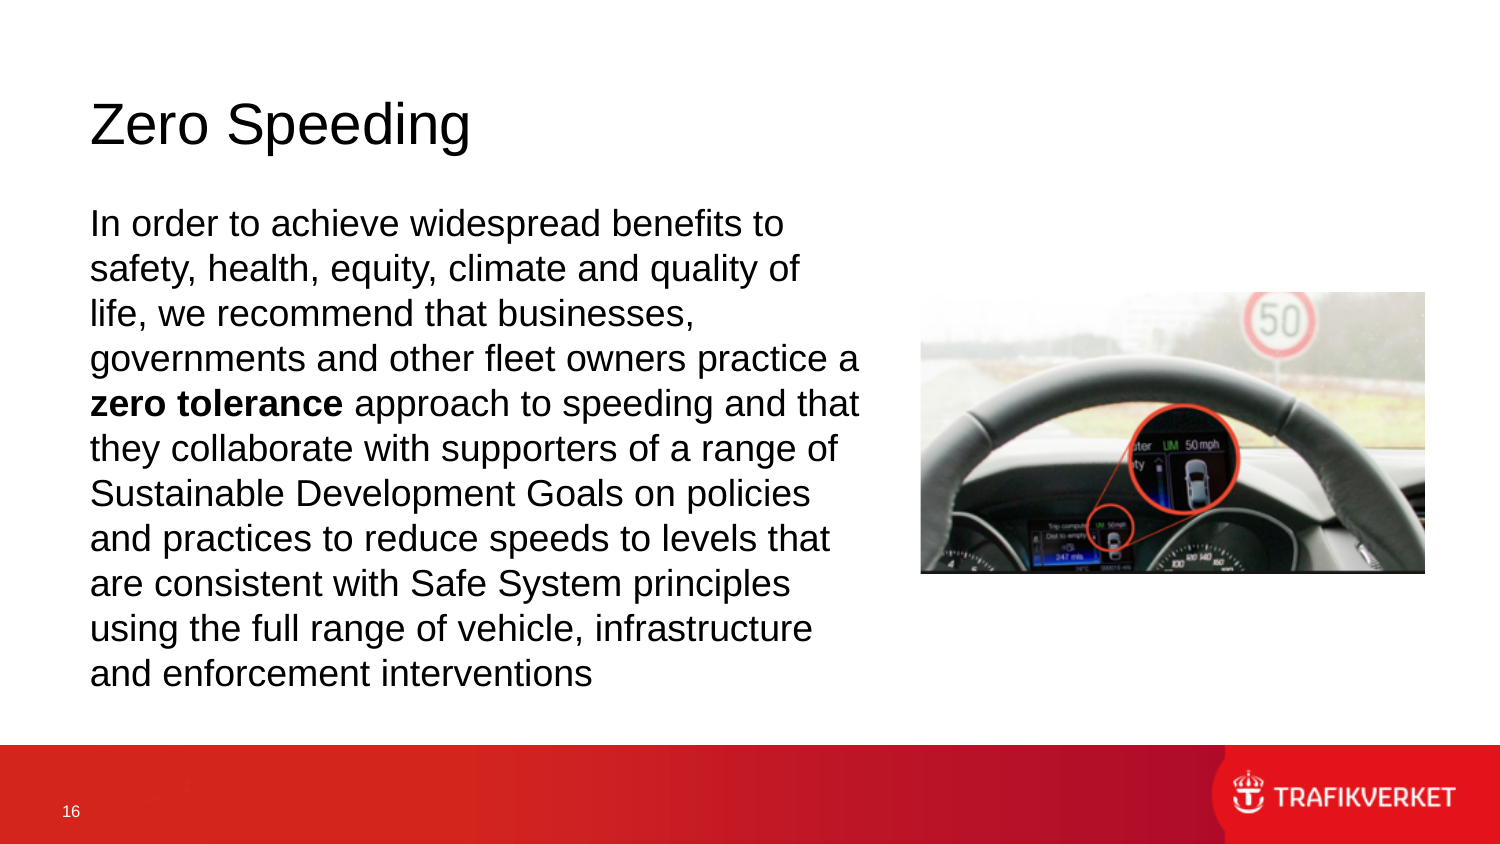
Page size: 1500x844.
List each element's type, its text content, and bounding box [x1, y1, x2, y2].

picture [0, 745, 1500, 844]
picture [920, 291, 1426, 574]
title Zero Speeding [74, 50, 1426, 192]
text_box In order to achieve widespread benefits to safety, health, equity, climate and quality of life, we recommend that businesses, governments and other fleet owners practice a zero tolerance approach to speeding and that they collaborate with supporters of a range of Sustainable Development Goals on policies and practices to reduce speeds to levels that are consistent with Safe System principles using the full range of vehicle, infrastructure and enforcement interventions [75, 191, 877, 702]
